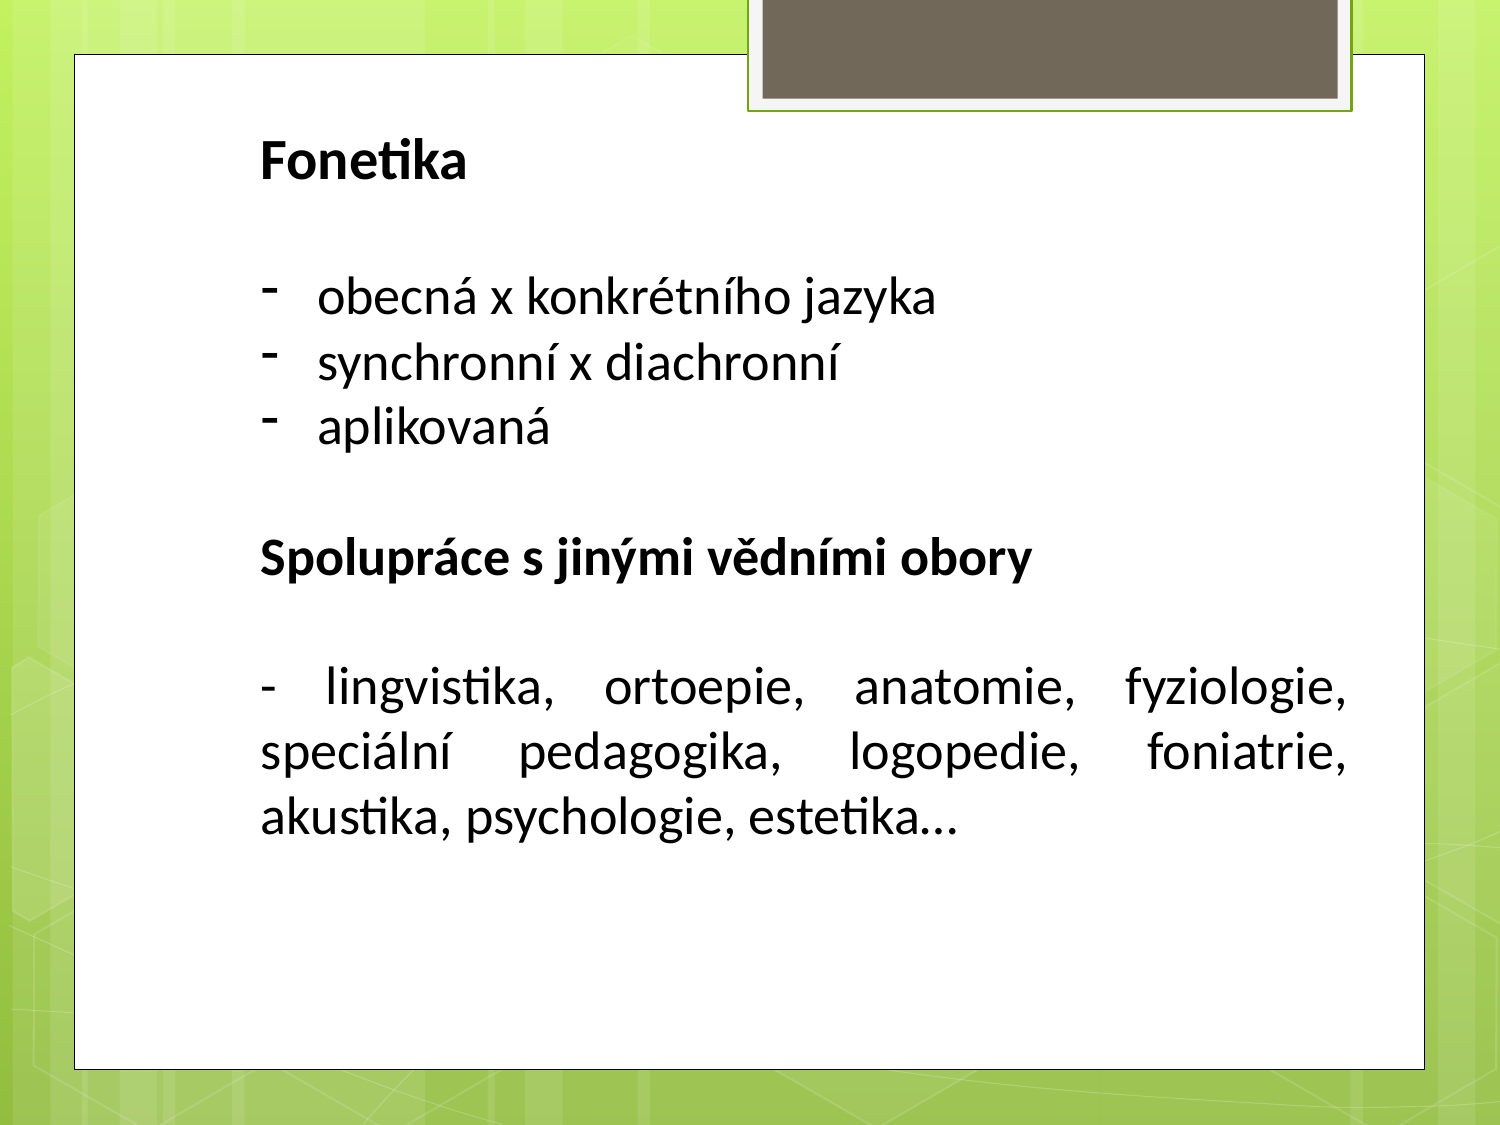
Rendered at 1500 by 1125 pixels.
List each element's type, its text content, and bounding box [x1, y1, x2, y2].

text_box Fonetika obecná x konkrétního jazyka synchronní x diachronní aplikovaná Spolupráce s jinými vědními obory - lingvistika, ortoepie, anatomie, fyziologie, speciální pedagogika, logopedie, foniatrie, akustika, psychologie, estetika… [171, 113, 1365, 983]
